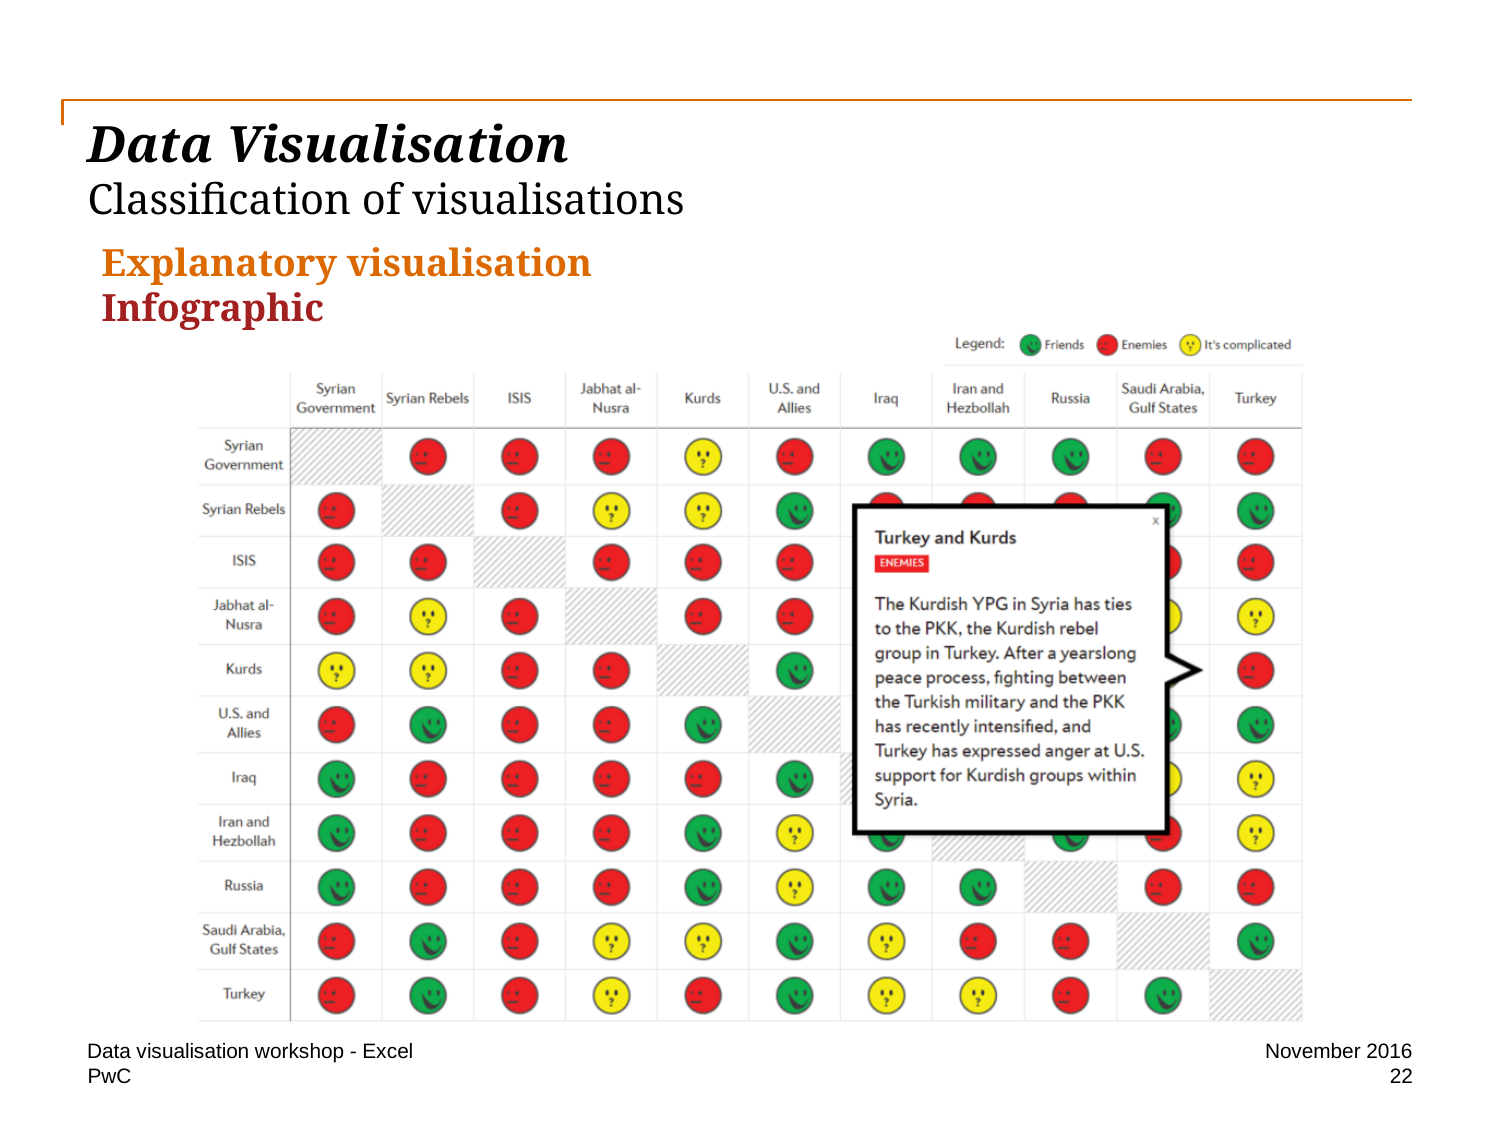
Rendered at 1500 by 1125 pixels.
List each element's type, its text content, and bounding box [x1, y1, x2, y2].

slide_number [1162, 1037, 1413, 1062]
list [193, 333, 1307, 1029]
title Data Visualisation Classification of visualisations [87, 112, 1413, 231]
slide_number 22 [1162, 1062, 1413, 1088]
text_box Explanatory visualisation Infographic [86, 231, 1413, 337]
footer Data visualisation workshop - Excel [86, 1037, 950, 1063]
